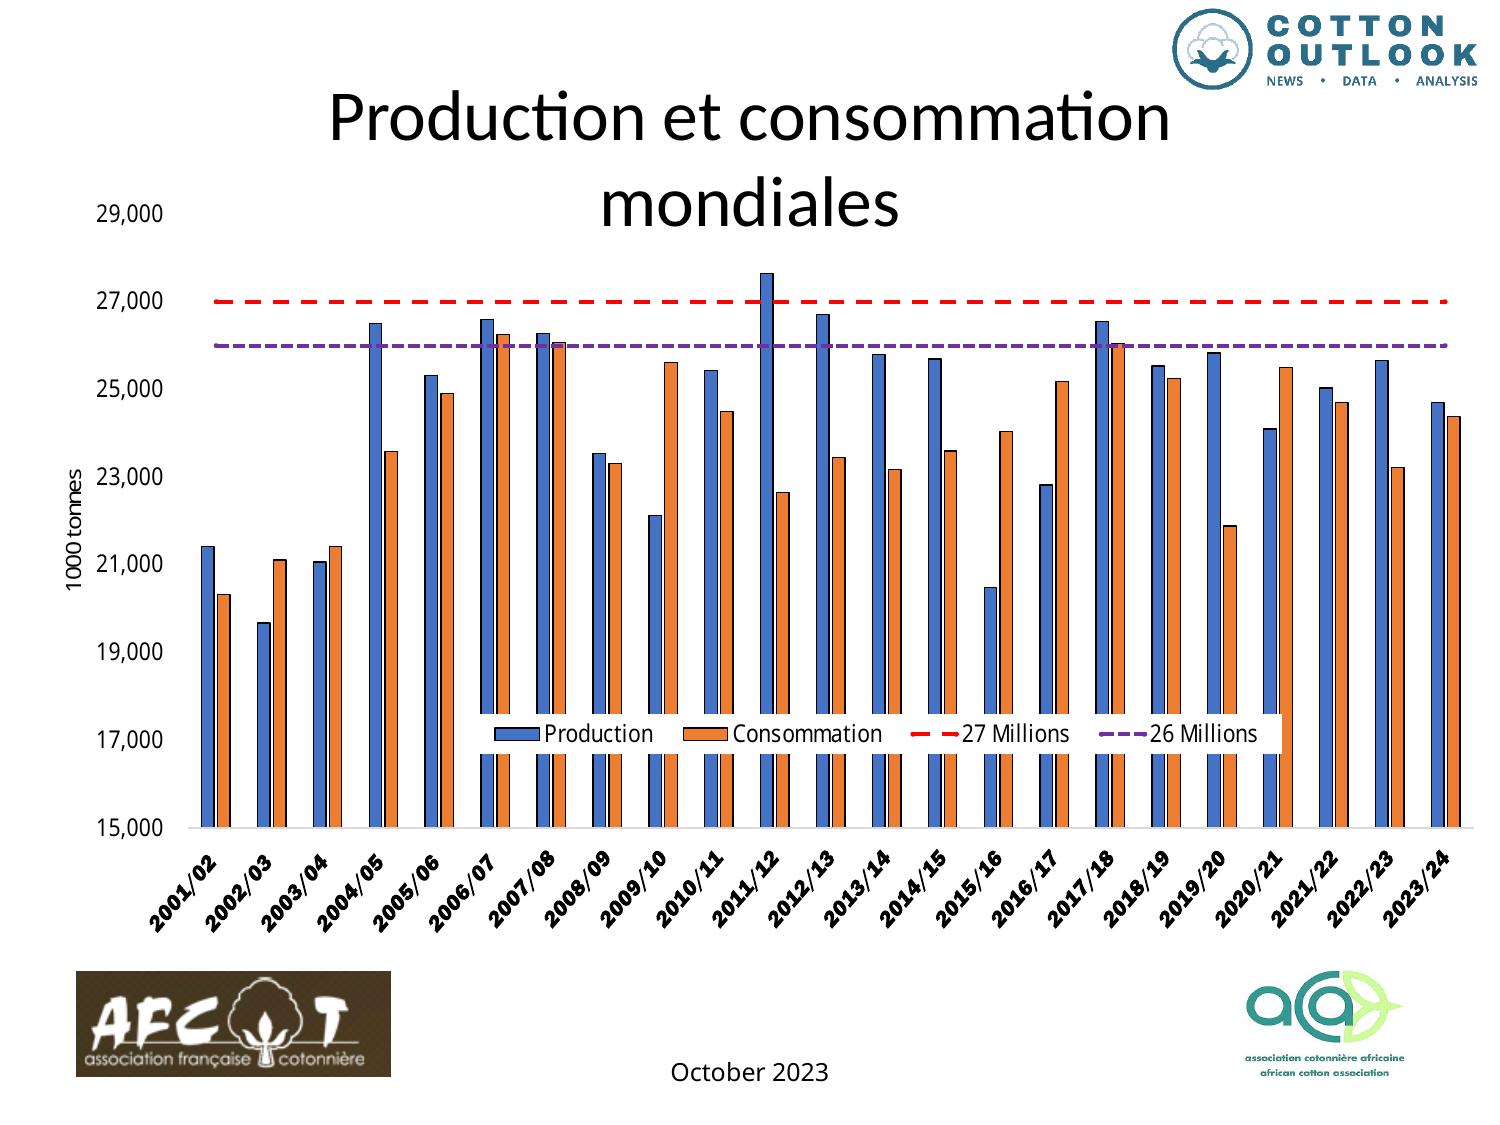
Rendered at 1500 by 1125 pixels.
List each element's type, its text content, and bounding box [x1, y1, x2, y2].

picture [1156, 0, 1500, 129]
title Production et consommation mondiales [75, 61, 1425, 185]
picture [0, 187, 1500, 944]
picture [76, 971, 391, 1077]
picture [1234, 970, 1407, 1077]
